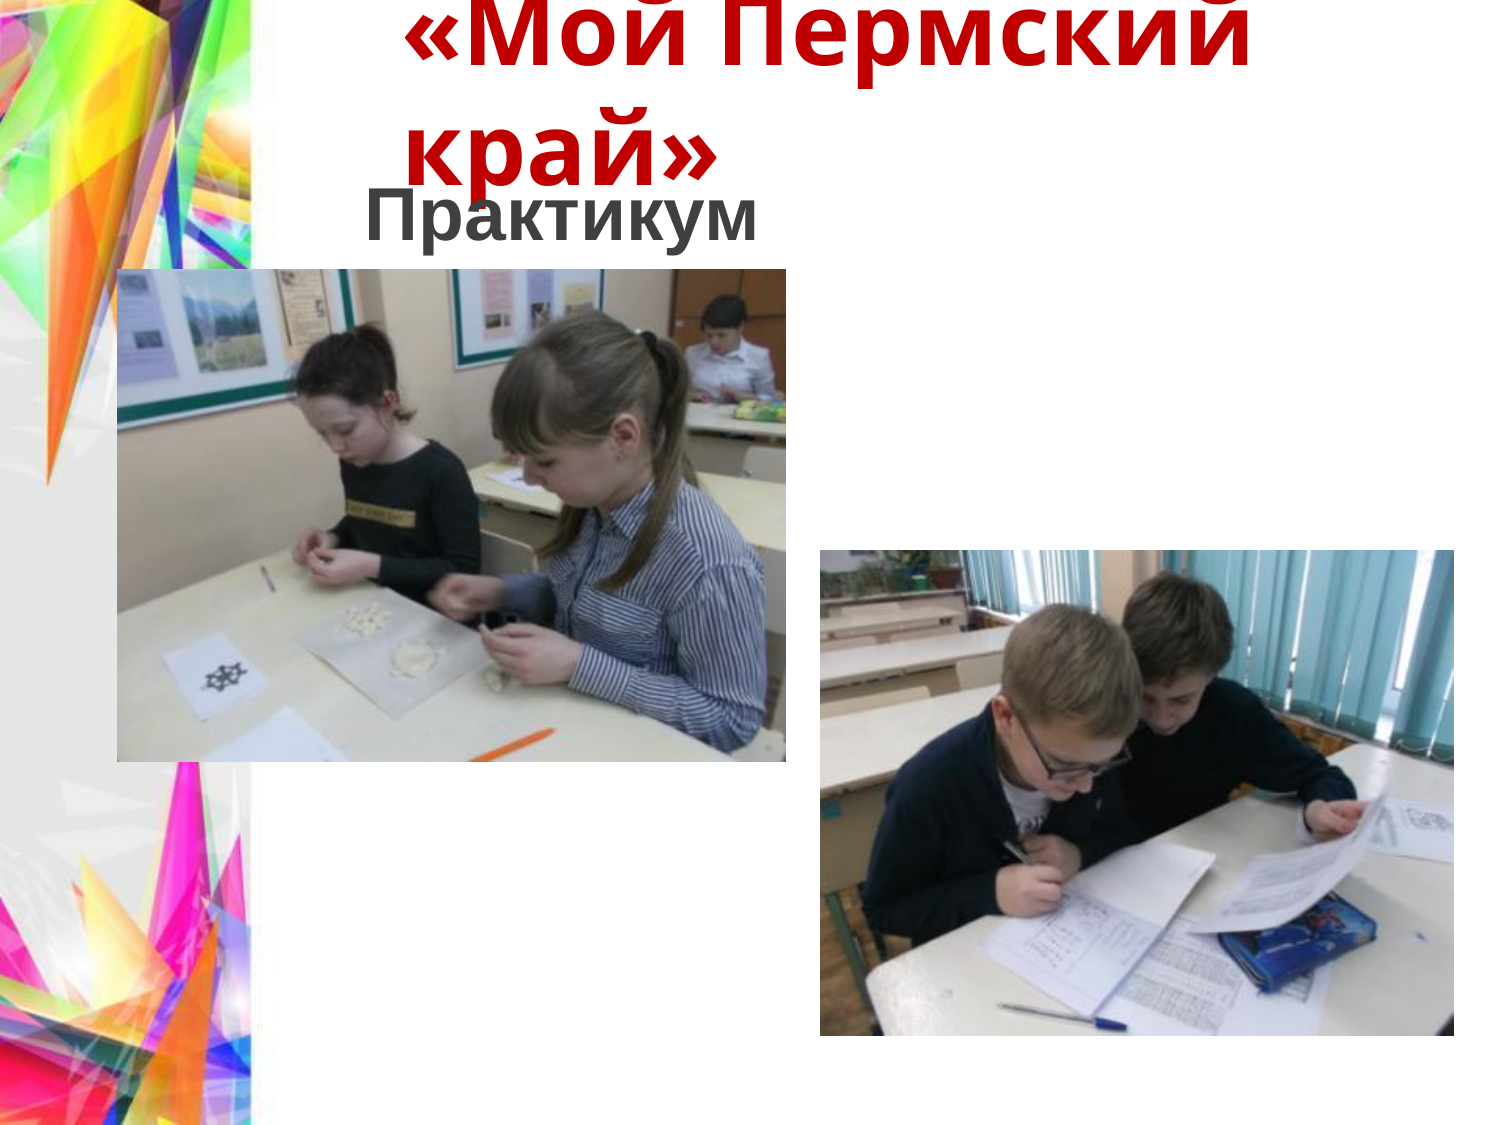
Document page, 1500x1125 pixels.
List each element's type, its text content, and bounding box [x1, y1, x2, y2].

picture [0, 0, 1500, 1125]
title Практикум [350, 140, 1425, 282]
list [116, 269, 786, 762]
